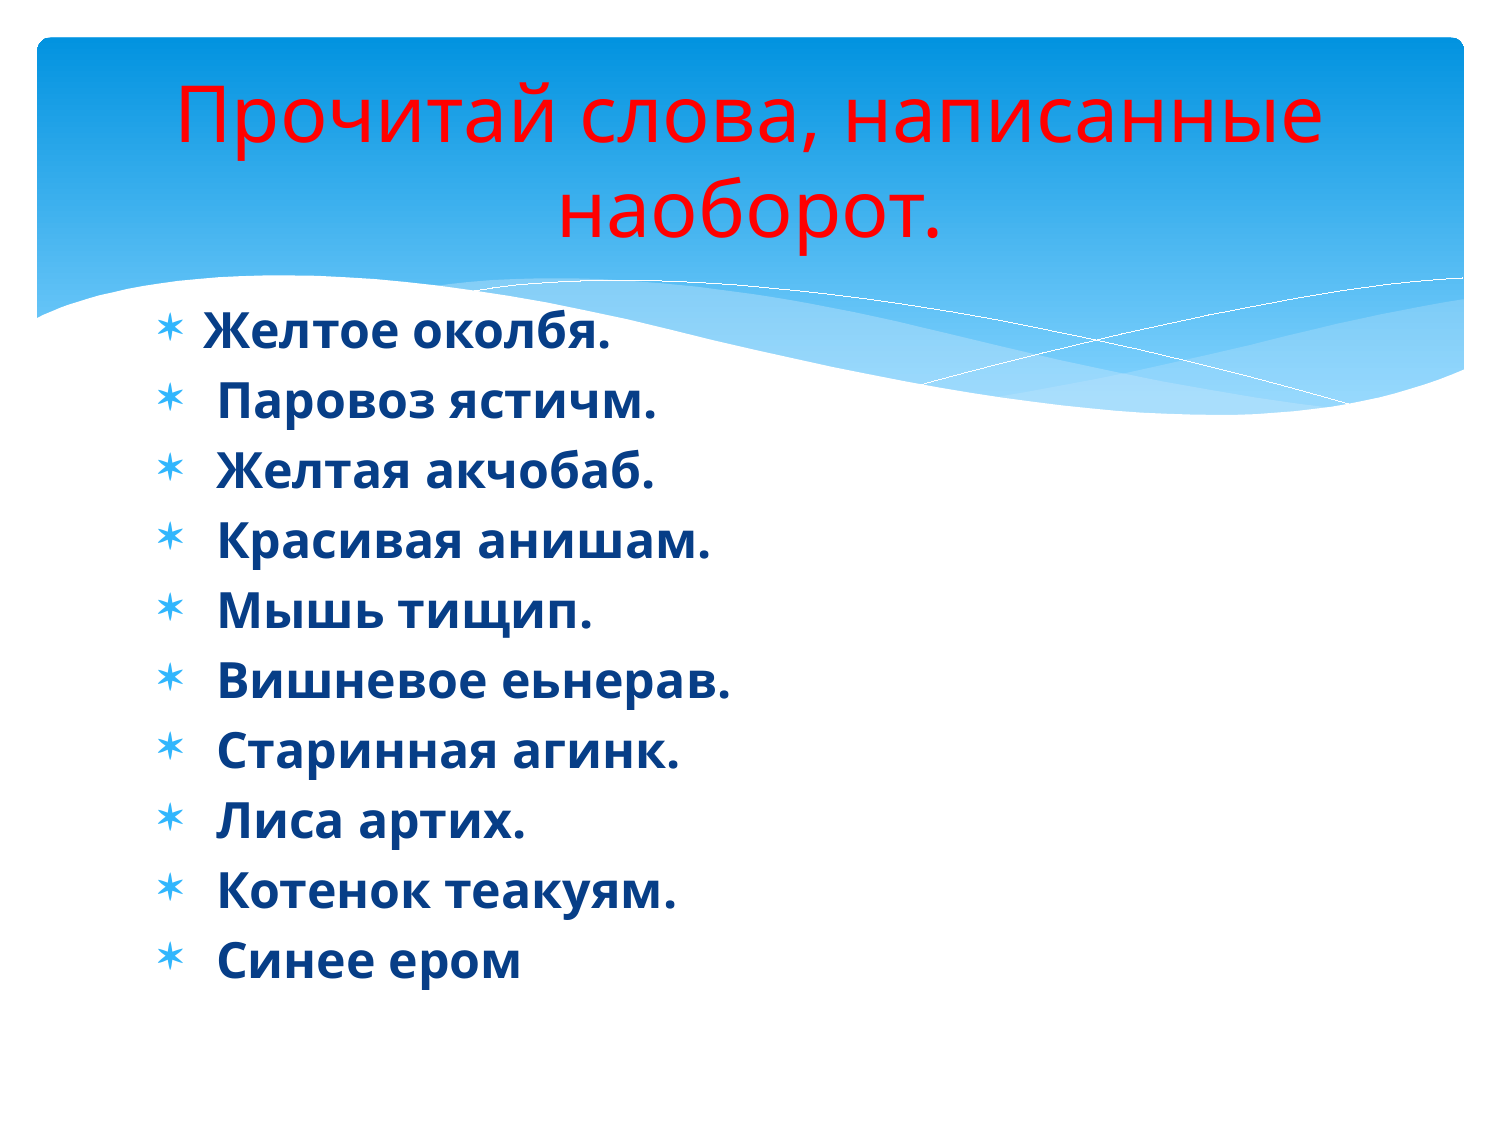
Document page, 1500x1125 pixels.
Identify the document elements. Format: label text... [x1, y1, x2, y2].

list Желтое околбя. Паровоз ястичм. Желтая акчобаб. Красивая анишам. Мышь тищип. Вишневое еьнерав. Старинная агинк. Лиса артих. Котенок теакуям. Синее ером [143, 290, 1359, 1005]
title Прочитай слова, написанные наоборот. [75, 55, 1425, 261]
